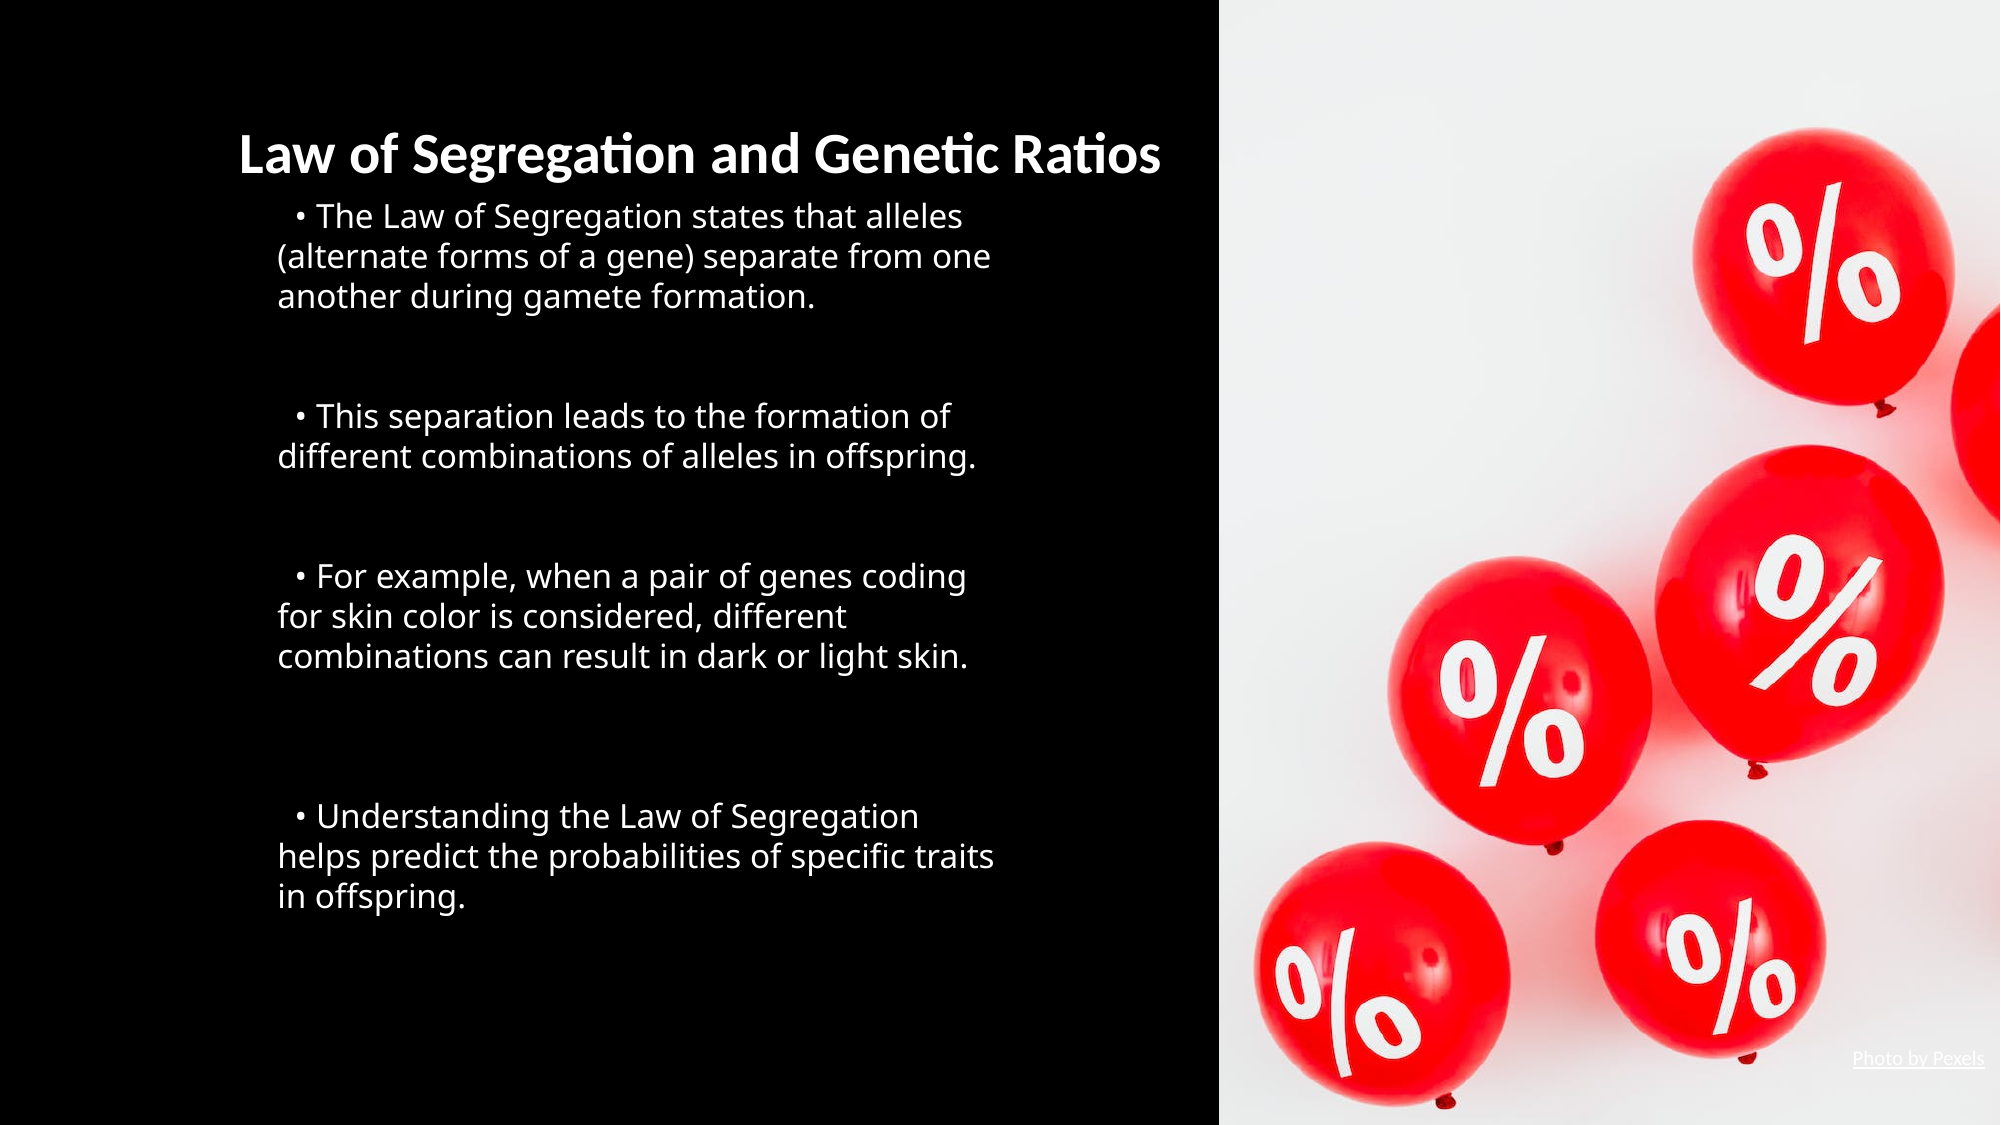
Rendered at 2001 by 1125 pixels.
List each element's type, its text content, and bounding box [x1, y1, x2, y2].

text_box • For example, when a pair of genes coding for skin color is considered, different combinations can result in dark or light skin. [262, 577, 1013, 653]
text_box Law of Segregation and Genetic Ratios [225, 112, 1219, 188]
text_box • This separation leads to the formation of different combinations of alleles in offspring. [262, 397, 1013, 473]
text_box • The Law of Segregation states that alleles (alternate forms of a gene) separate from one another during gamete formation. [262, 217, 1013, 293]
picture [1219, 0, 2000, 1125]
text_box • Understanding the Law of Segregation helps predict the probabilities of specific traits in offspring. [262, 817, 1013, 893]
